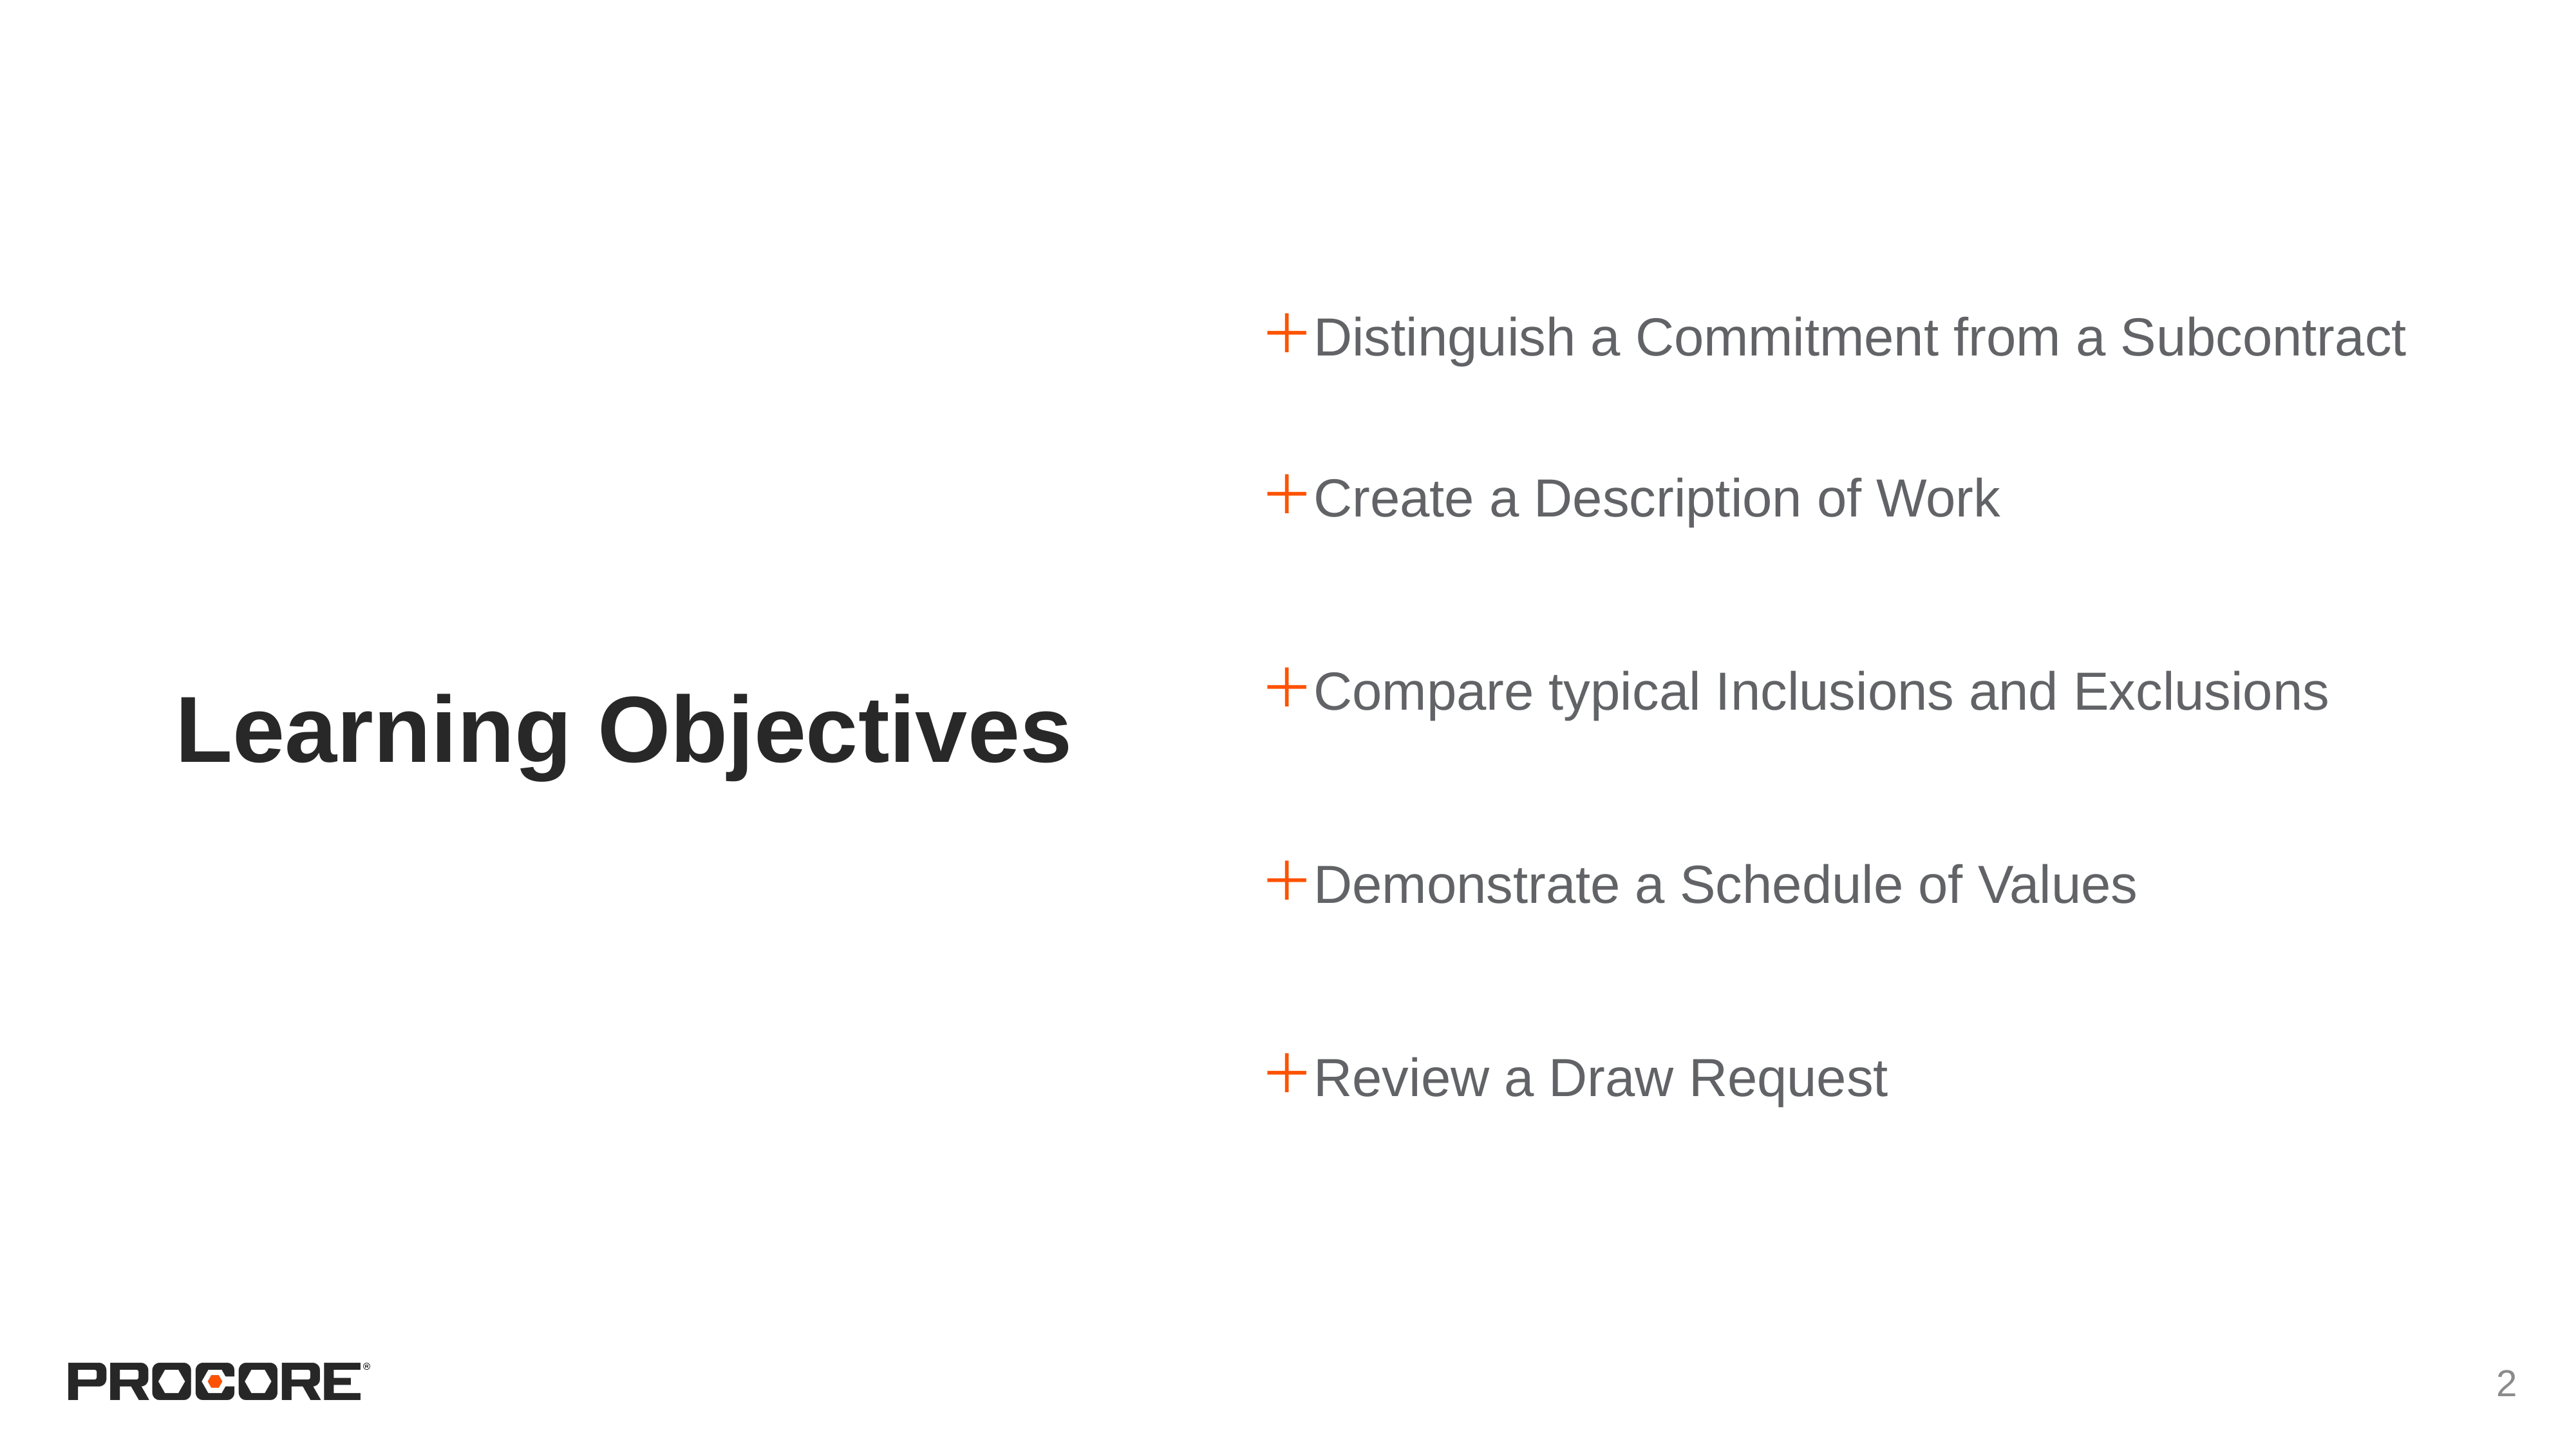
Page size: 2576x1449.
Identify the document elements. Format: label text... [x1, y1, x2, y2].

slide_number ‹#› [1948, 1343, 2528, 1421]
title Learning Objectives [165, 202, 1098, 1247]
picture [68, 1363, 370, 1400]
list Distinguish a Commitment from a Subcontract Create a Description of Work Compare typical Inclusions and Exclusions Demonstrate a Schedule of Values Review a Draw Request [1231, 265, 2576, 1065]
